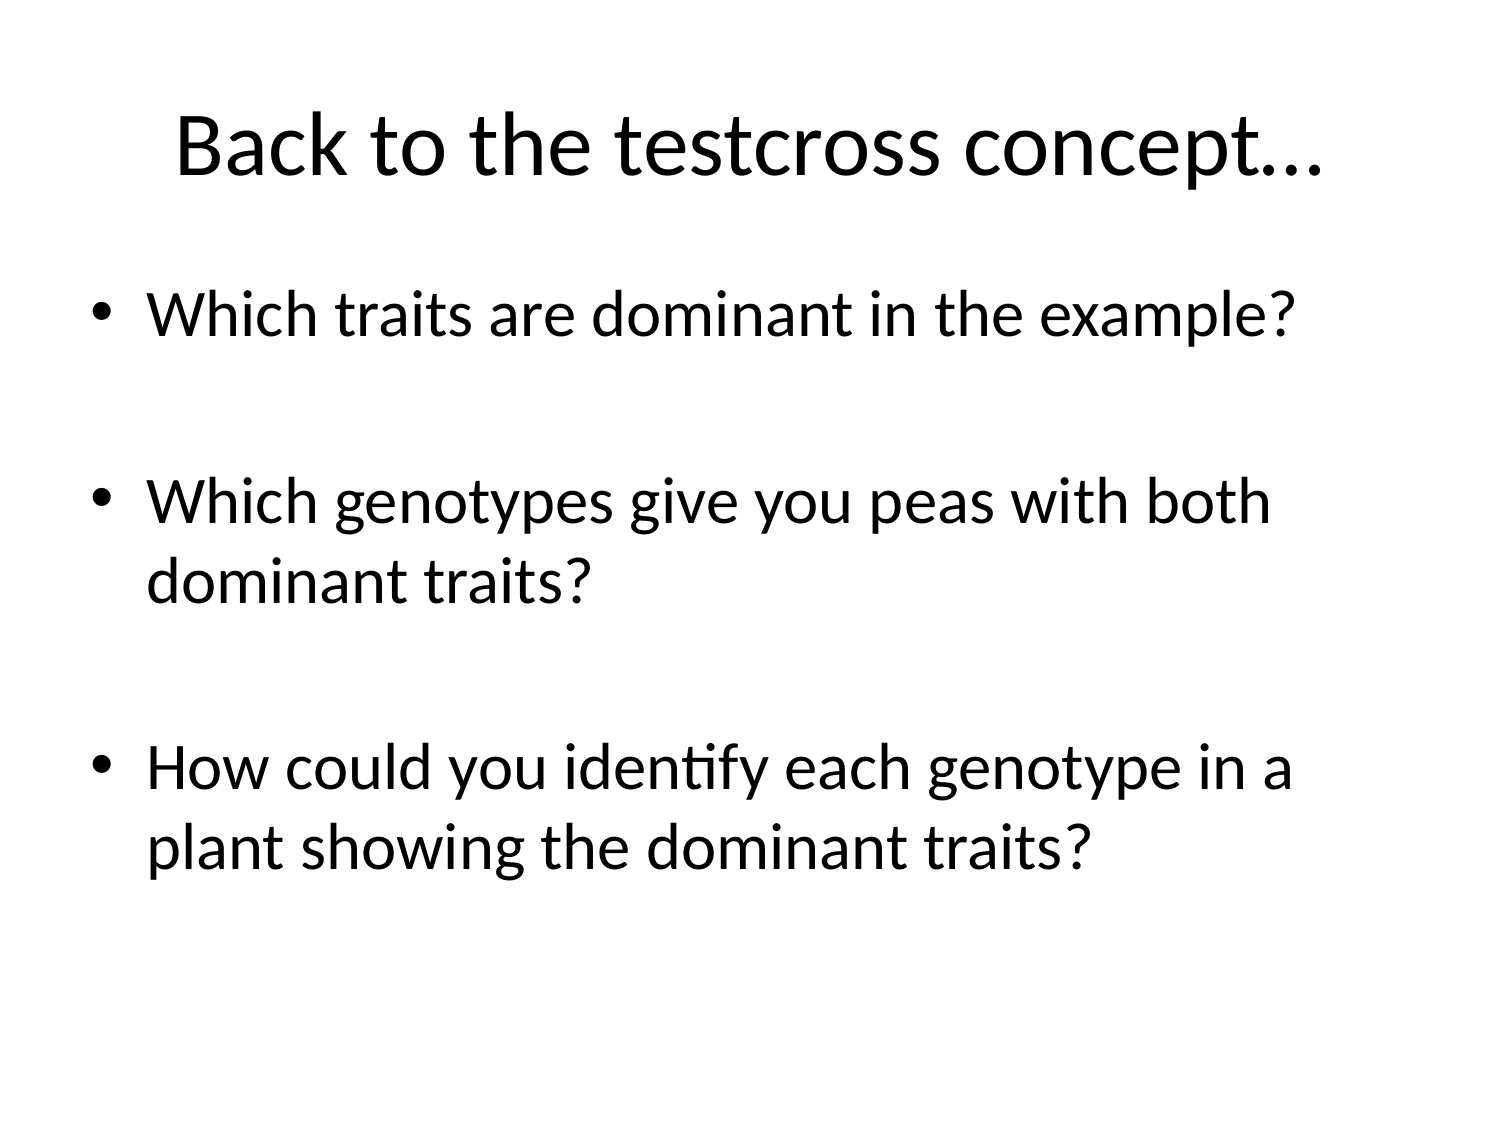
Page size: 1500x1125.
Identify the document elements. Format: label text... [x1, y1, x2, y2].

title Back to the testcross concept… [75, 45, 1425, 233]
list Which traits are dominant in the example? Which genotypes give you peas with both dominant traits? How could you identify each genotype in a plant showing the dominant traits? [75, 262, 1425, 1005]
